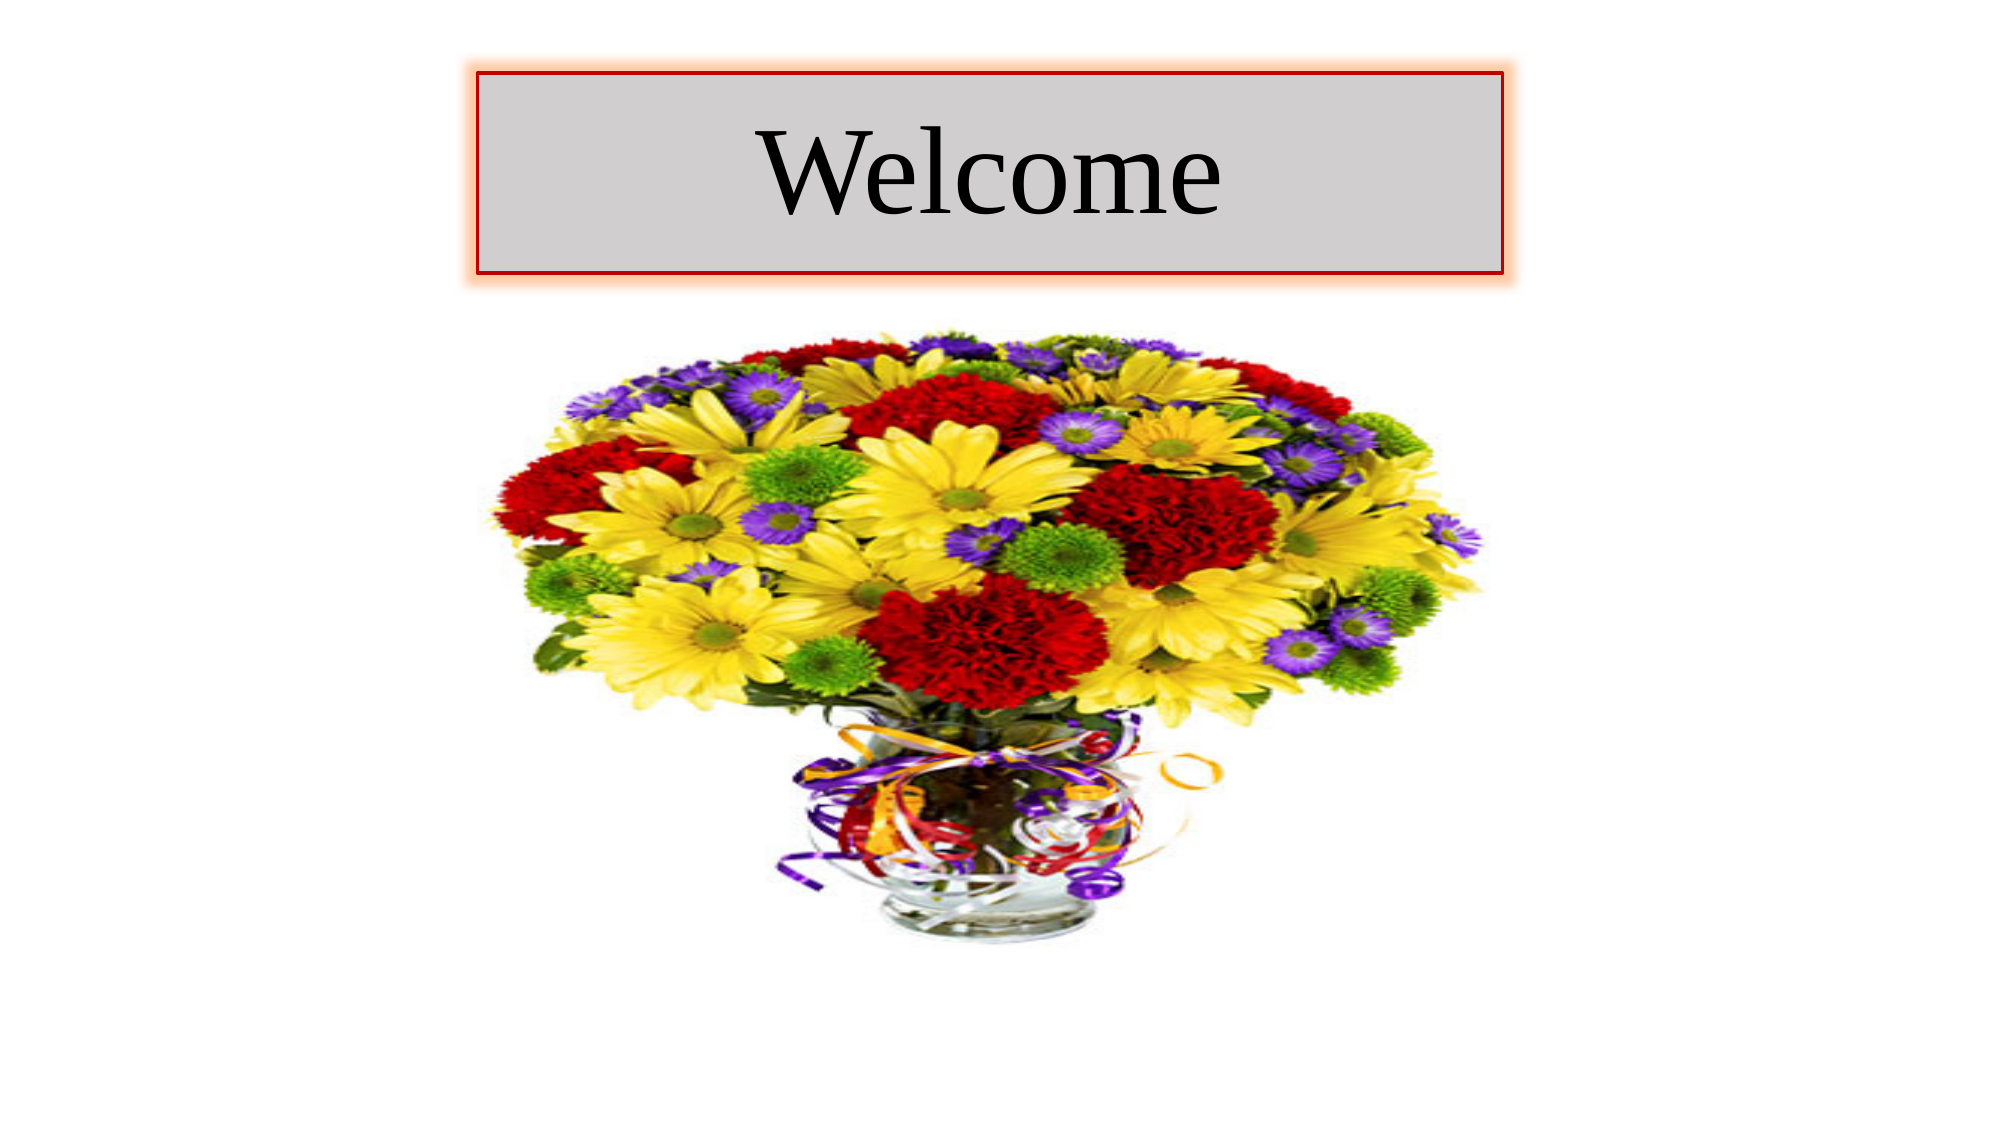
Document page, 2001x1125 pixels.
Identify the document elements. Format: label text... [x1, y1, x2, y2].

picture [477, 318, 1503, 956]
text_box Welcome [477, 73, 1503, 274]
